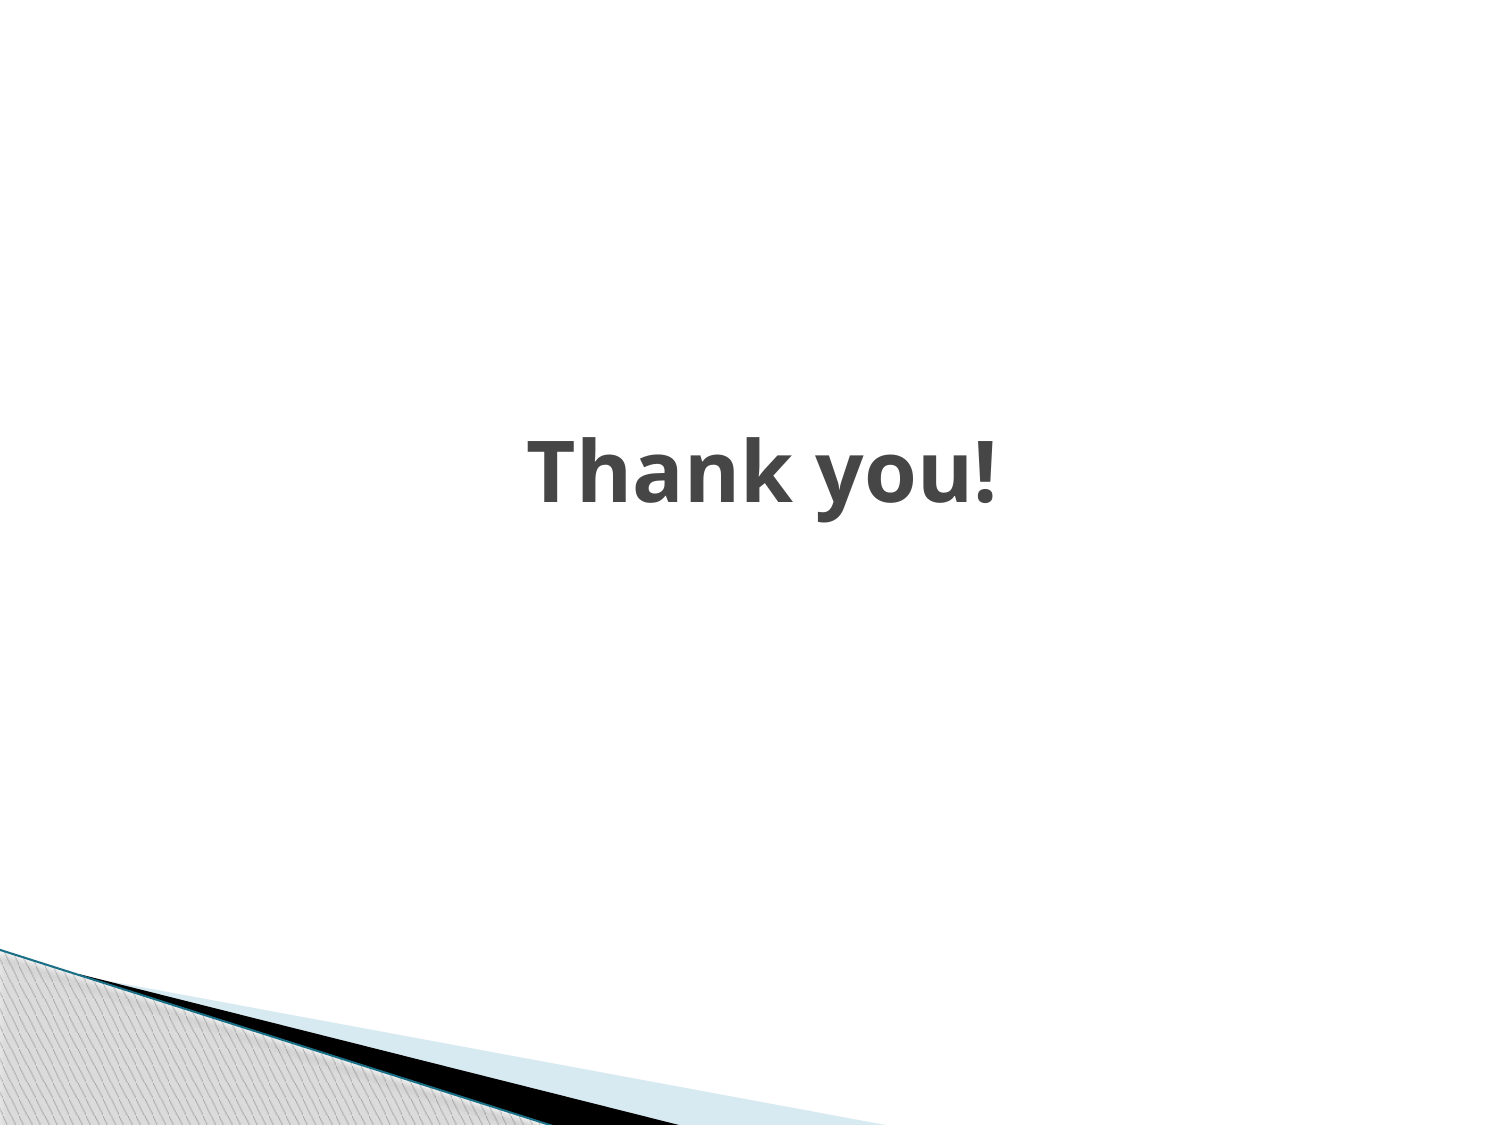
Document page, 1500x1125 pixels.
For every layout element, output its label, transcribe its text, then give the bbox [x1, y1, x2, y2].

title Thank you! [87, 375, 1438, 563]
